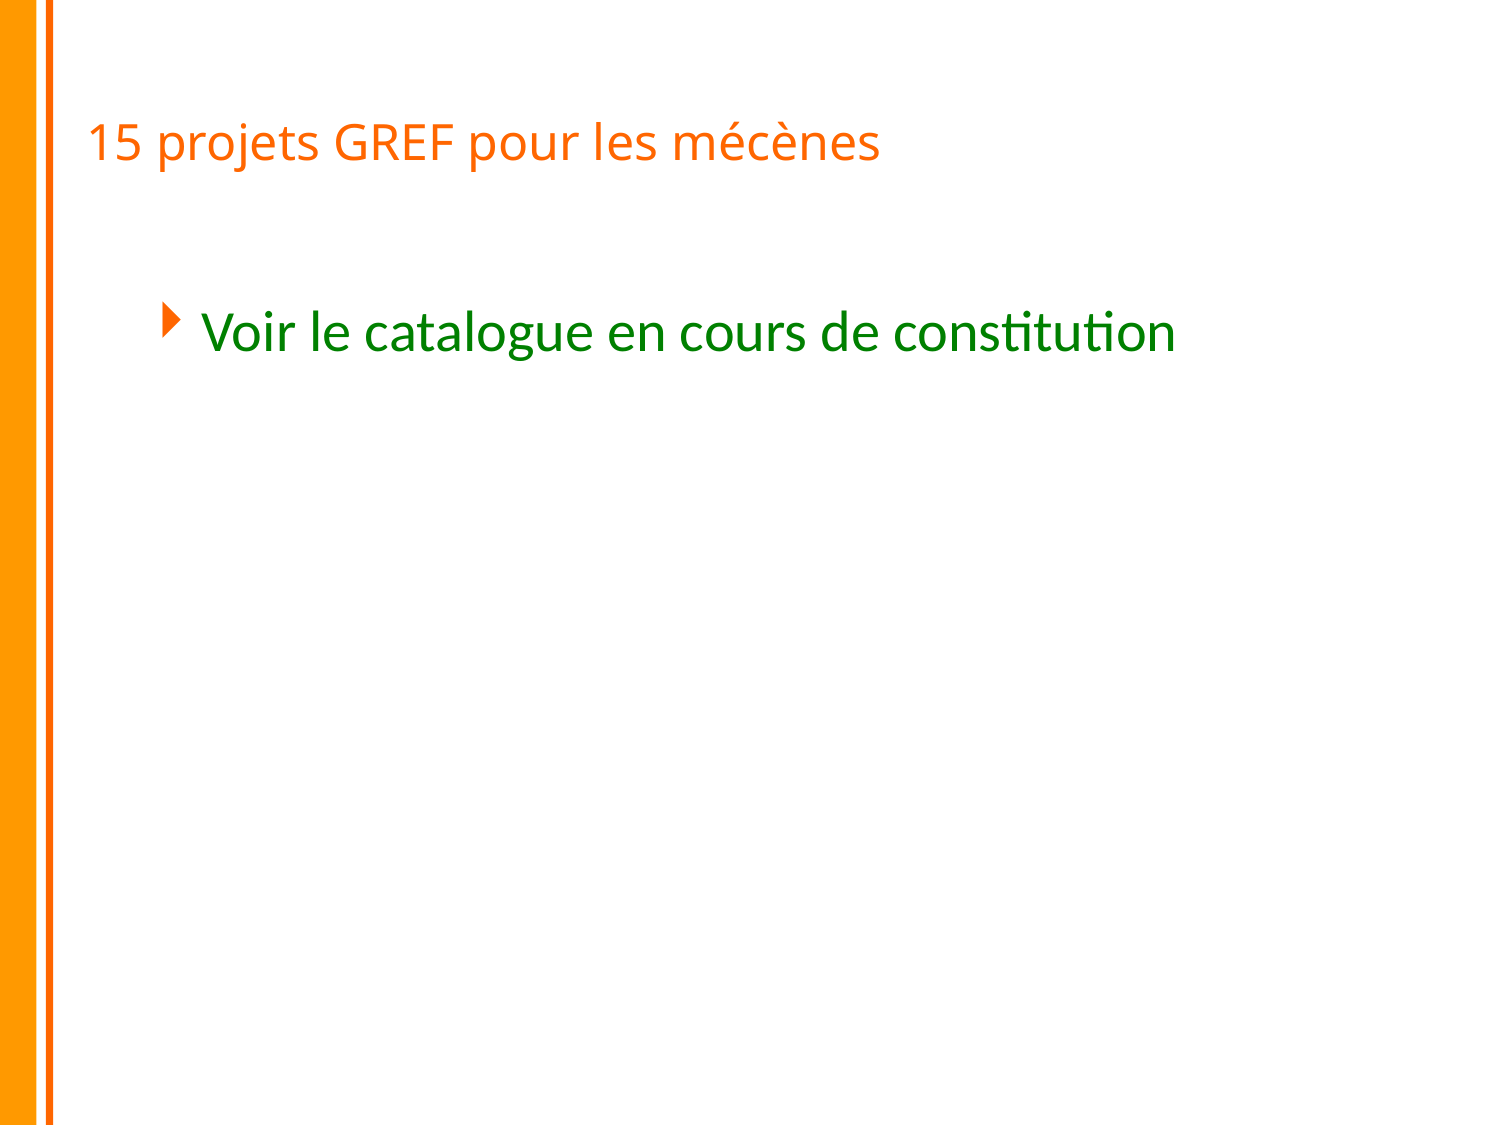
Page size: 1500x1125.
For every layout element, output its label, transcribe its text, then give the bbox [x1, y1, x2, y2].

list Voir le catalogue en cours de constitution [129, 284, 1397, 923]
title 15 projets GREF pour les mécènes [71, 76, 1356, 205]
